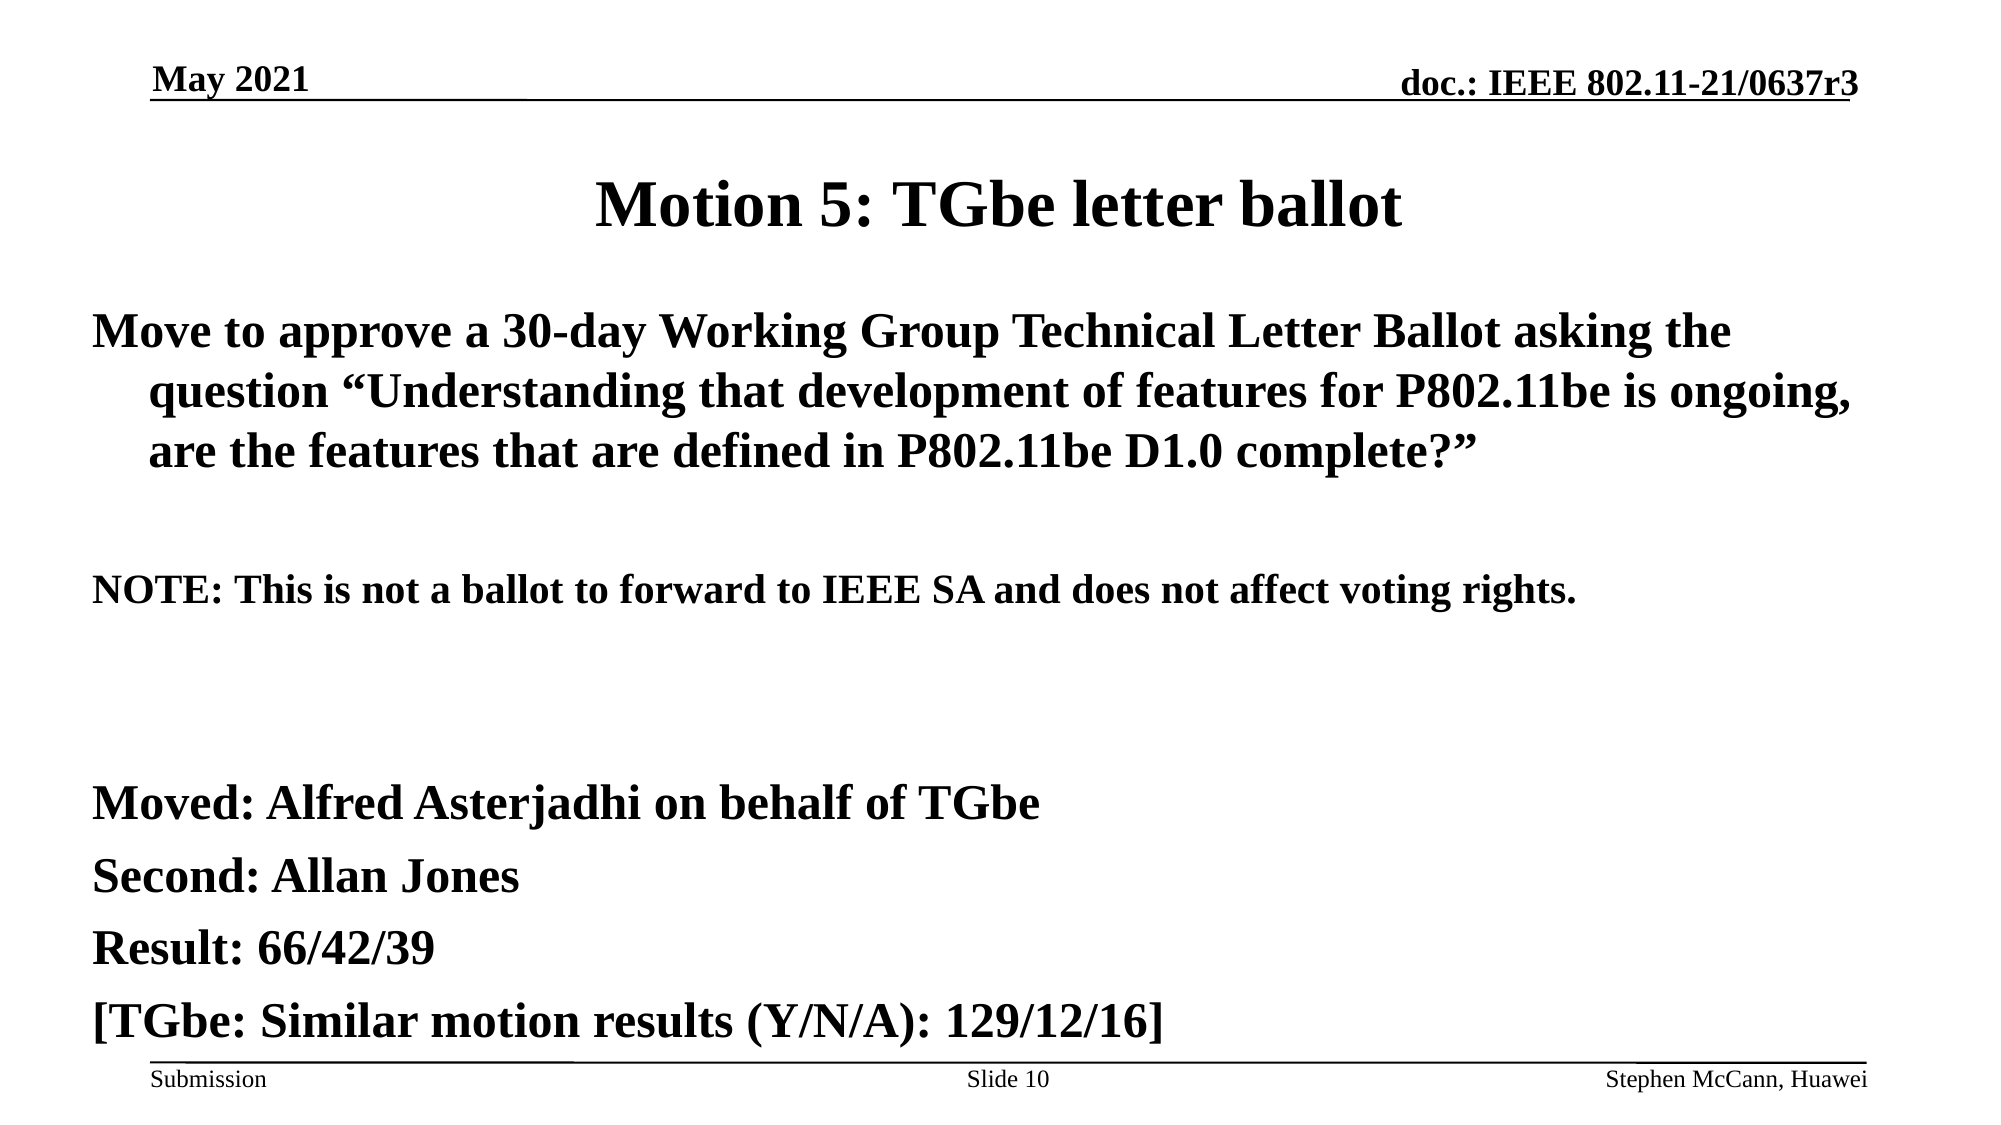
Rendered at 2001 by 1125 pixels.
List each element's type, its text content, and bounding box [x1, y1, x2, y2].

title Motion 5: TGbe letter ballot [149, 112, 1850, 288]
list Move to approve a 30-day Working Group Technical Letter Ballot asking the question “Understanding that development of features for P802.11be is ongoing, are the features that are defined in P802.11be D1.0 complete?” NOTE: This is not a ballot to forward to IEEE SA and does not affect voting rights. Moved: Alfred Asterjadhi on behalf of TGbe Second: Allan Jones Result: 66/42/39 [TGbe: Similar motion results (Y/N/A): 129/12/16] [76, 289, 1940, 1063]
slide_number Slide 10 [950, 1061, 1067, 1123]
footer Stephen McCann, Huawei [1171, 1061, 1869, 1093]
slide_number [152, 54, 563, 100]
